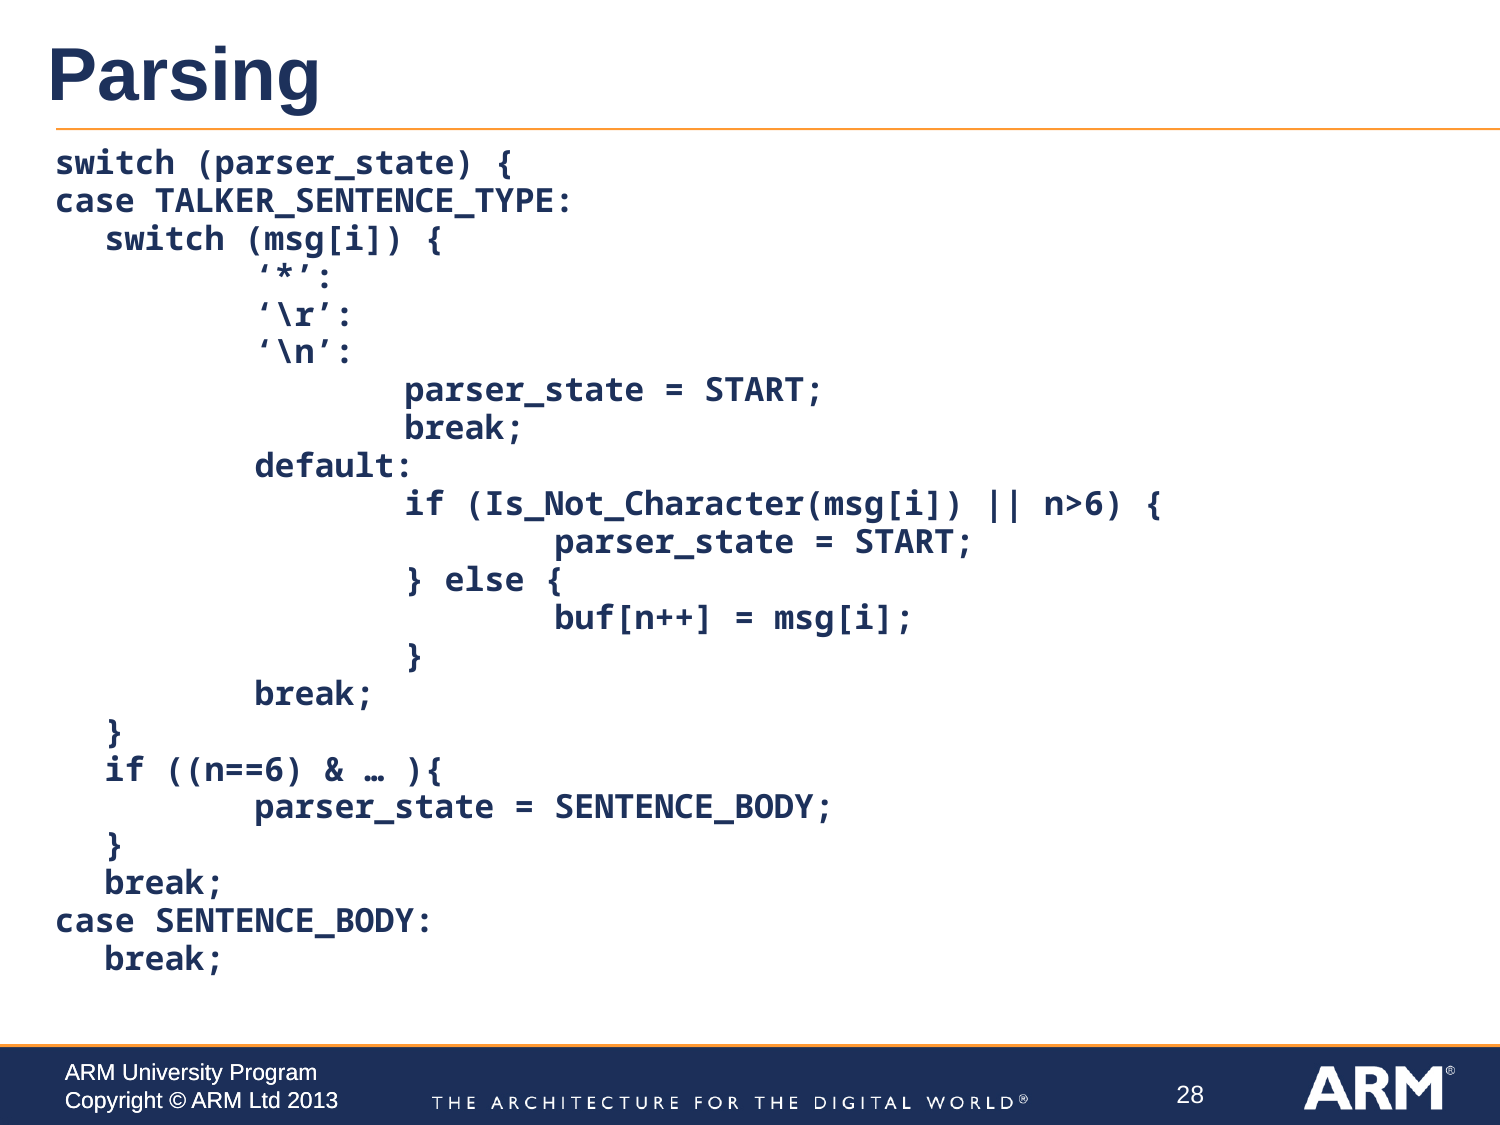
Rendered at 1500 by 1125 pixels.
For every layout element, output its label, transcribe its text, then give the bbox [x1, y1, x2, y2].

picture [84, 1101, 91, 1107]
list switch (parser_state) { case TALKER_SENTENCE_TYPE: switch (msg[i]) { ‘*’: ‘\r’: ‘\n’: parser_state = START; break; default: if (Is_Not_Character(msg[i]) || n>6) { parser_state = START; } else { buf[n++] = msg[i]; } break; } if ((n==6) & … ){ parser_state = SENTENCE_BODY; } break; case SENTENCE_BODY: break; [41, 137, 1463, 1101]
picture [302, 1101, 309, 1107]
picture [0, 1048, 1500, 1125]
title Parsing [34, 1, 1500, 141]
